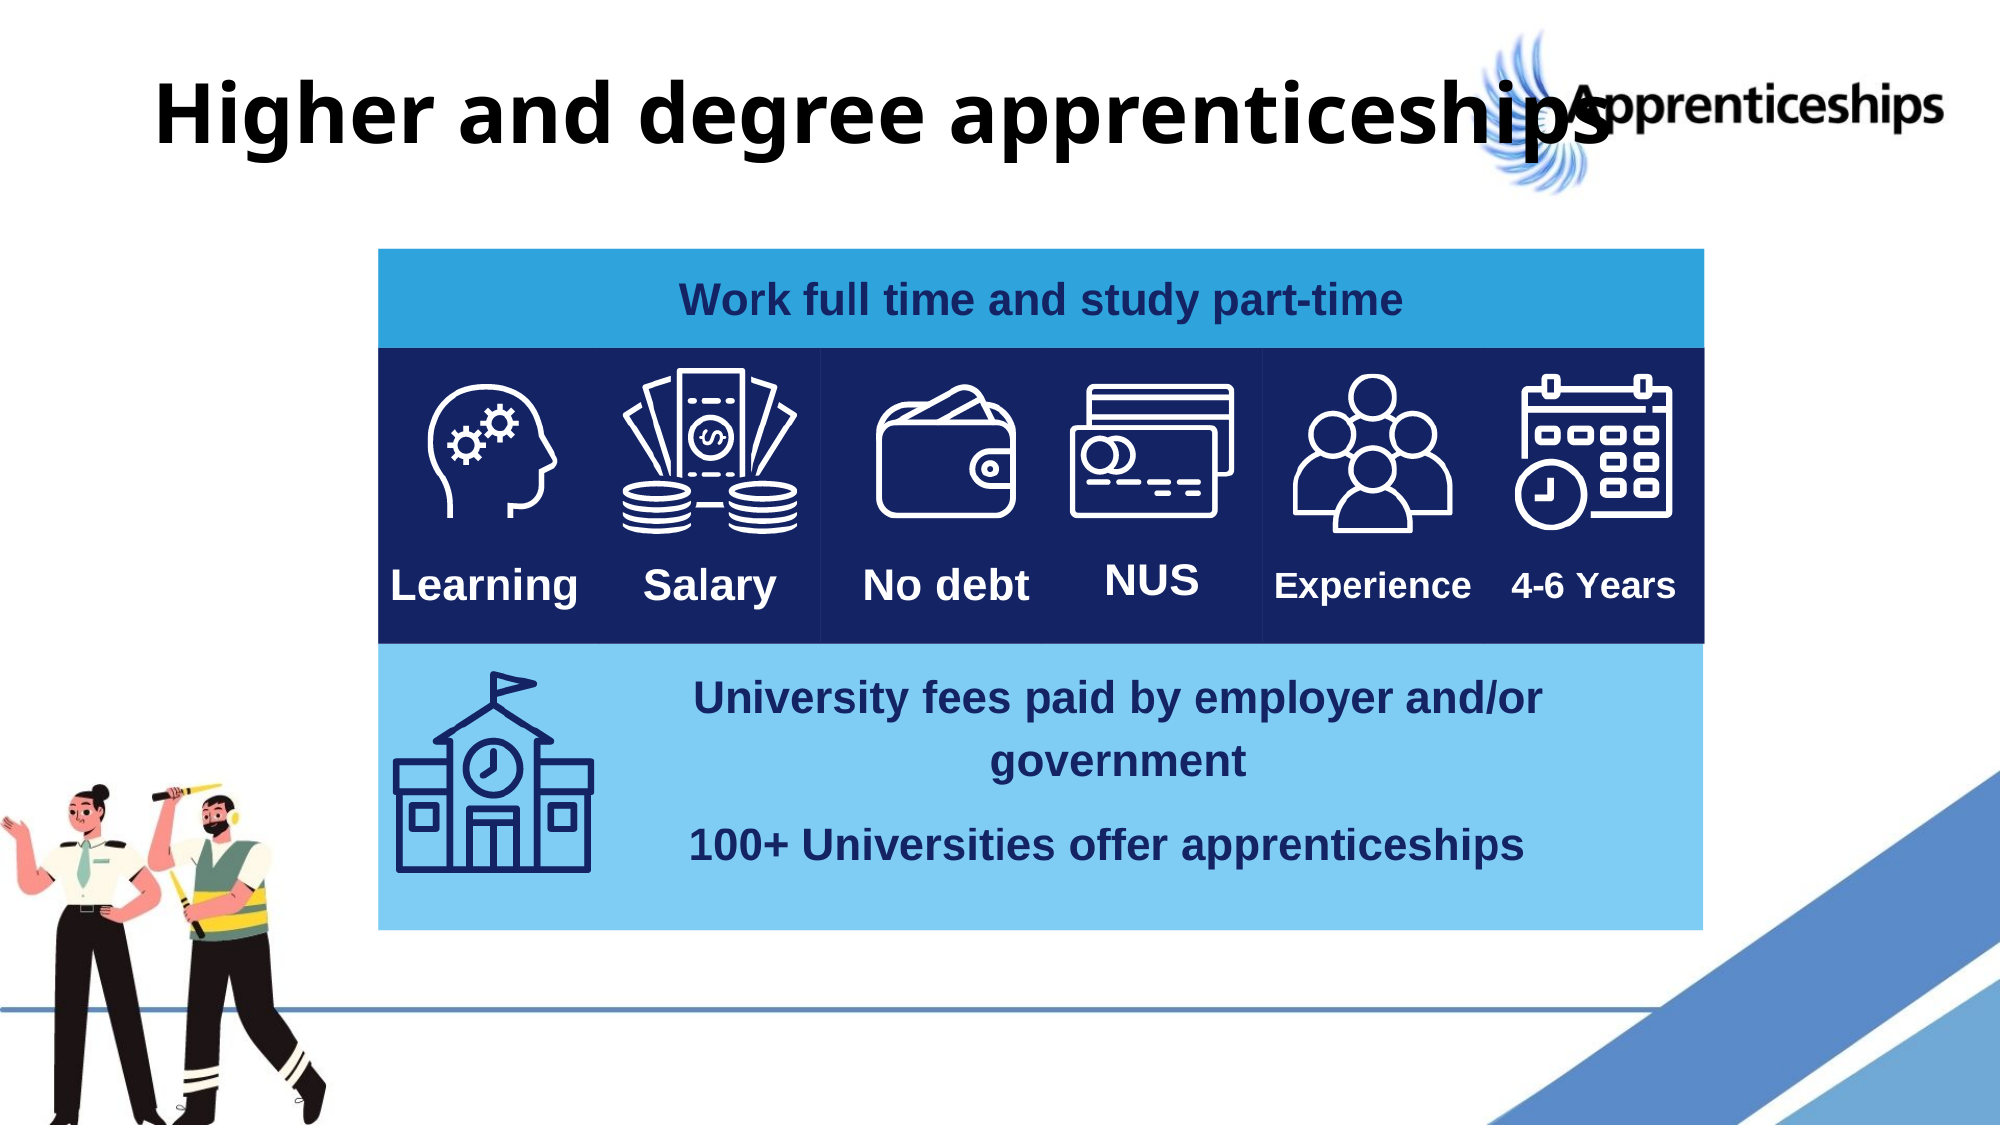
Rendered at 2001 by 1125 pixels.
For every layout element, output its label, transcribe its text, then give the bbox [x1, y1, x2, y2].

picture [0, 0, 2000, 1125]
title Higher and degree apprenticeships [137, 59, 1863, 173]
